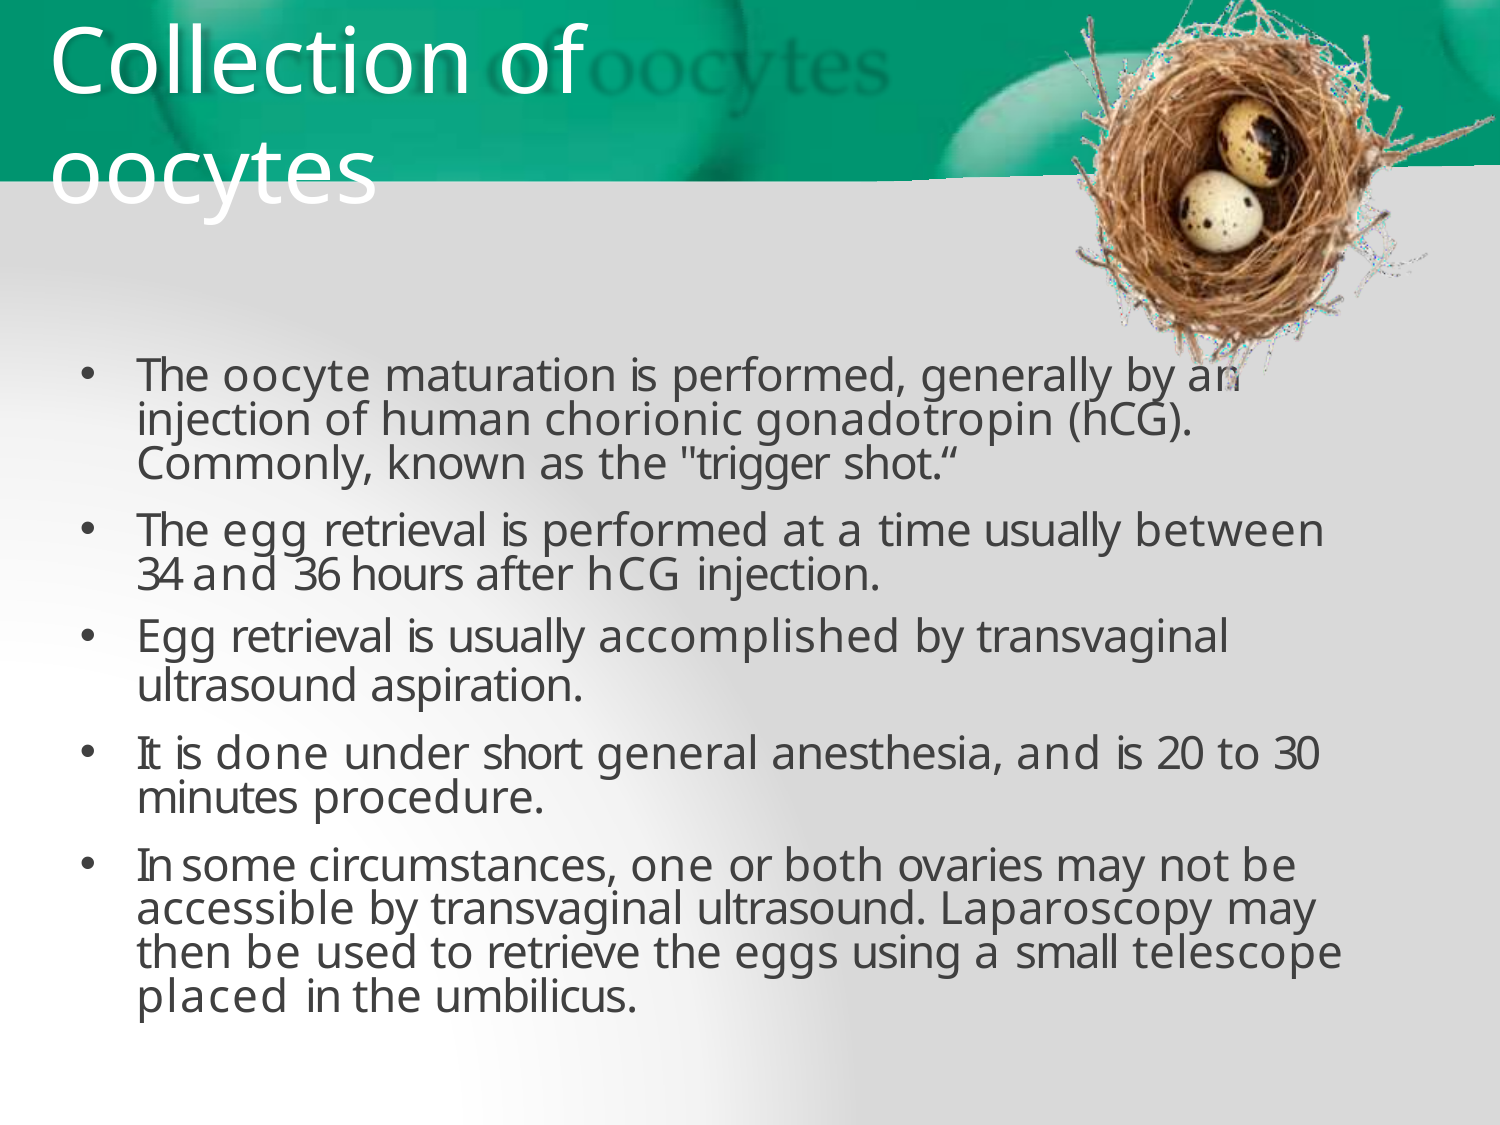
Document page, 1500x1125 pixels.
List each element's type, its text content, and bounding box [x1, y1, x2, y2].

text_box [1021, 240, 1500, 428]
text_box The oocyte maturation is performed, generally by an injection of human chorionic gonadotropin (hCG). Commonly, known as the "trigger shot.“ The egg retrieval is performed at a time usually between 34 and 36 hours after hCG injection. Egg retrieval is usually accomplished by transvaginal ultrasound aspiration. It is done under short general anesthesia, and is 20 to 30 minutes procedure. In some circumstances, one or both ovaries may not be accessible by transvaginal ultrasound. Laparoscopy may then be used to retrieve the eggs using a small telescope placed in the umbilicus. [77, 343, 1407, 1022]
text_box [0, 0, 1500, 232]
picture [0, 232, 1500, 1125]
